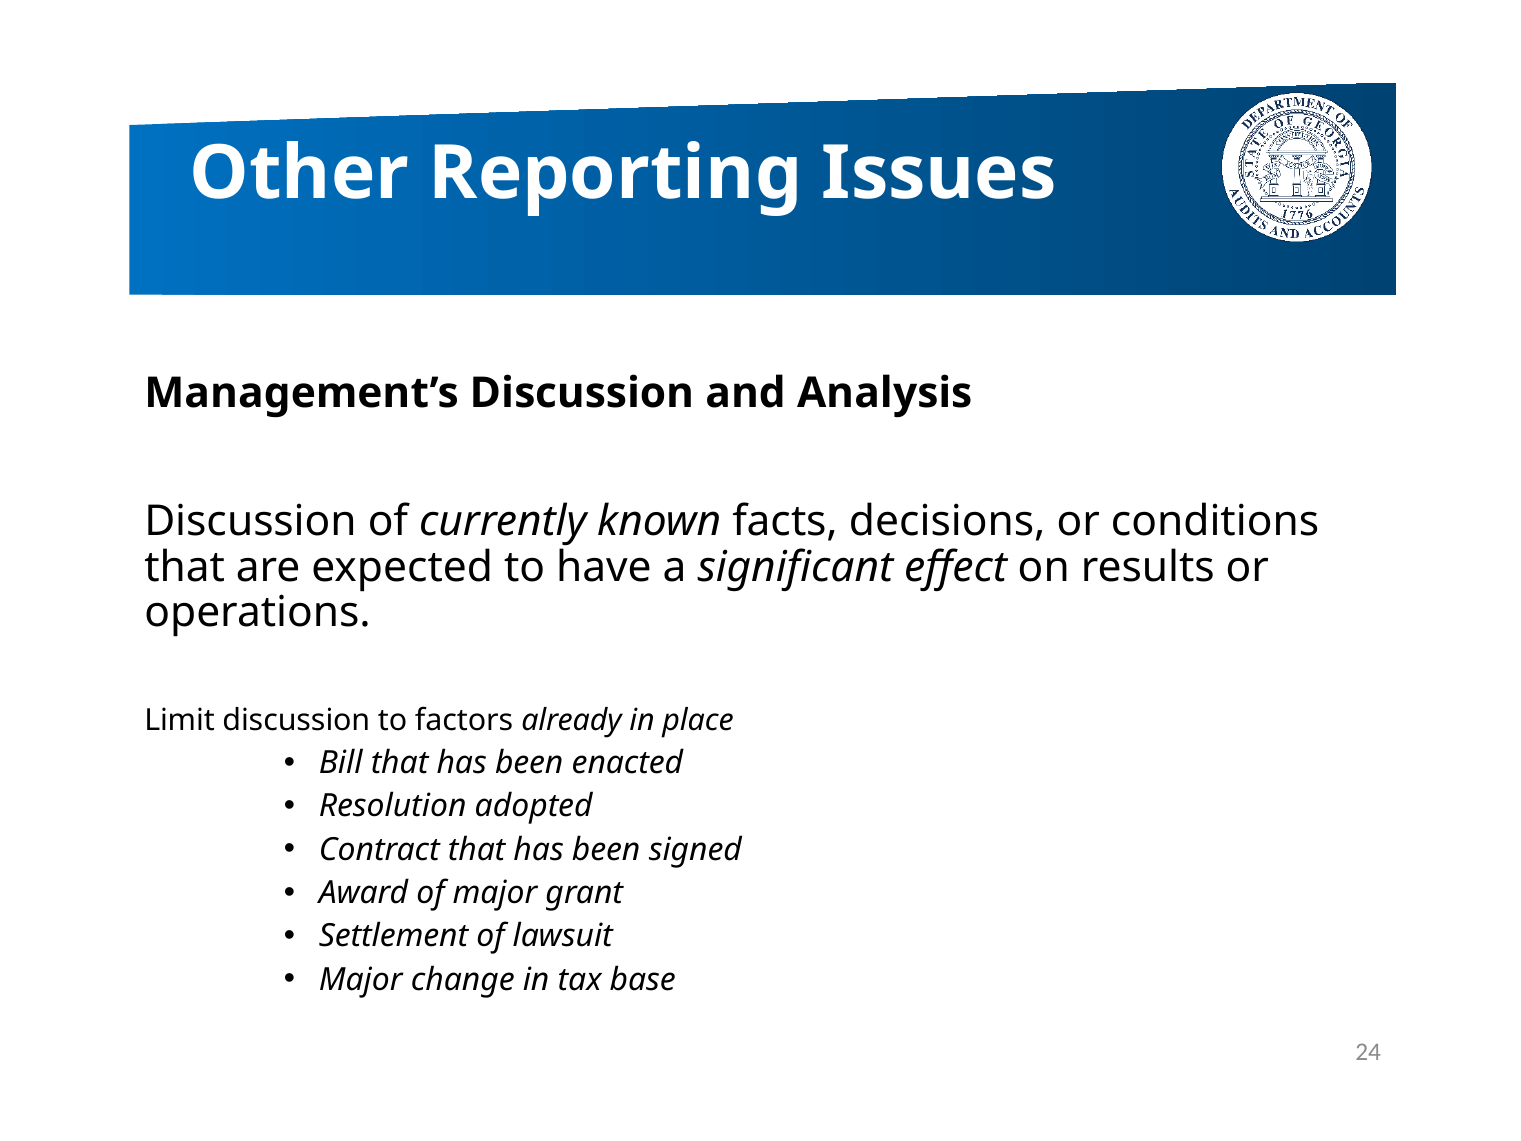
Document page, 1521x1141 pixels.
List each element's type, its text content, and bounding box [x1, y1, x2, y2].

title Other Reporting Issues [174, 93, 1195, 256]
list Management’s Discussion and Analysis Discussion of currently known facts, decisions, or conditions that are expected to have a significant effect on results or operations. Limit discussion to factors already in place Bill that has been enacted Resolution adopted Contract that has been signed Award of major grant Settlement of lawsuit Major change in tax base [129, 303, 1396, 1012]
picture [1221, 92, 1372, 242]
slide_number 24 [1053, 1020, 1396, 1082]
